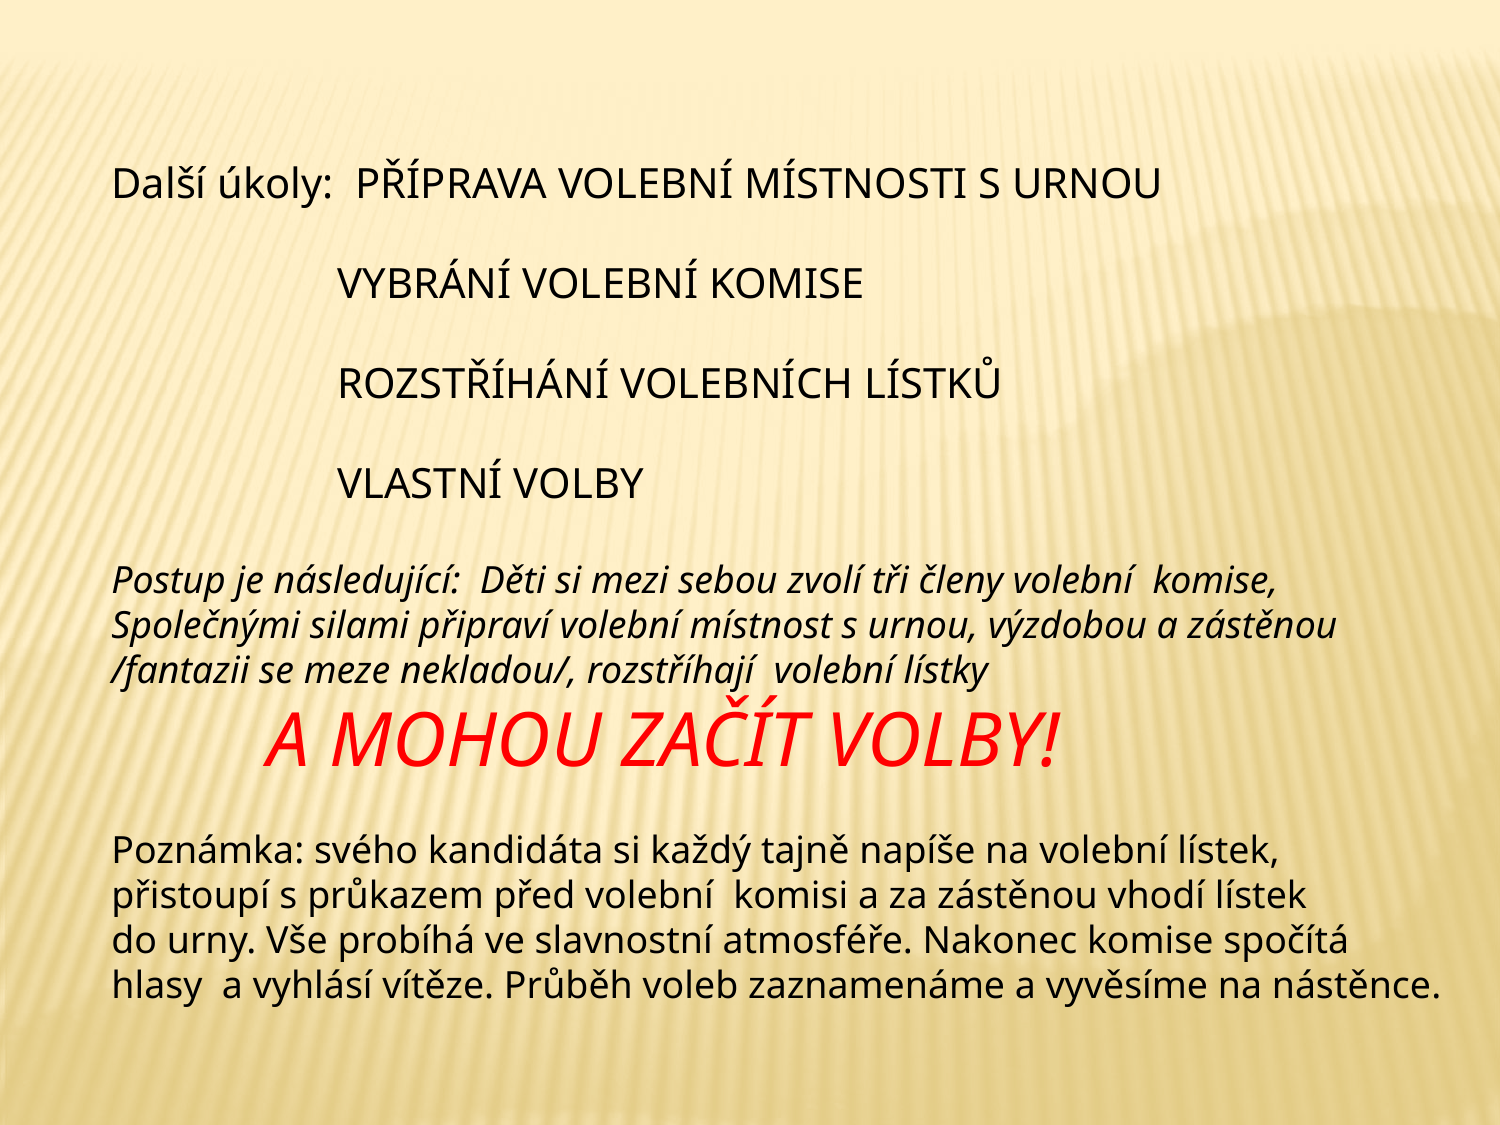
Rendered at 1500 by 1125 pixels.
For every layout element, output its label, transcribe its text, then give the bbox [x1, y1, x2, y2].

text_box Další úkoly: PŘÍPRAVA VOLEBNÍ MÍSTNOSTI S URNOU VYBRÁNÍ VOLEBNÍ KOMISE ROZSTŘÍHÁNÍ VOLEBNÍCH LÍSTKŮ VLASTNÍ VOLBY Postup je následující: Děti si mezi sebou zvolí tři členy volební komise, Společnými silami připraví volební místnost s urnou, výzdobou a zástěnou /fantazii se meze nekladou/, rozstříhají volební lístky A MOHOU ZAČÍT VOLBY! Poznámka: svého kandidáta si každý tajně napíše na volební lístek, přistoupí s průkazem před volební komisi a za zástěnou vhodí lístek do urny. Vše probíhá ve slavnostní atmosféře. Nakonec komise spočítá hlasy a vyhlásí vítěze. Průběh voleb zaznamenáme a vyvěsíme na nástěnce. [96, 148, 1458, 1014]
